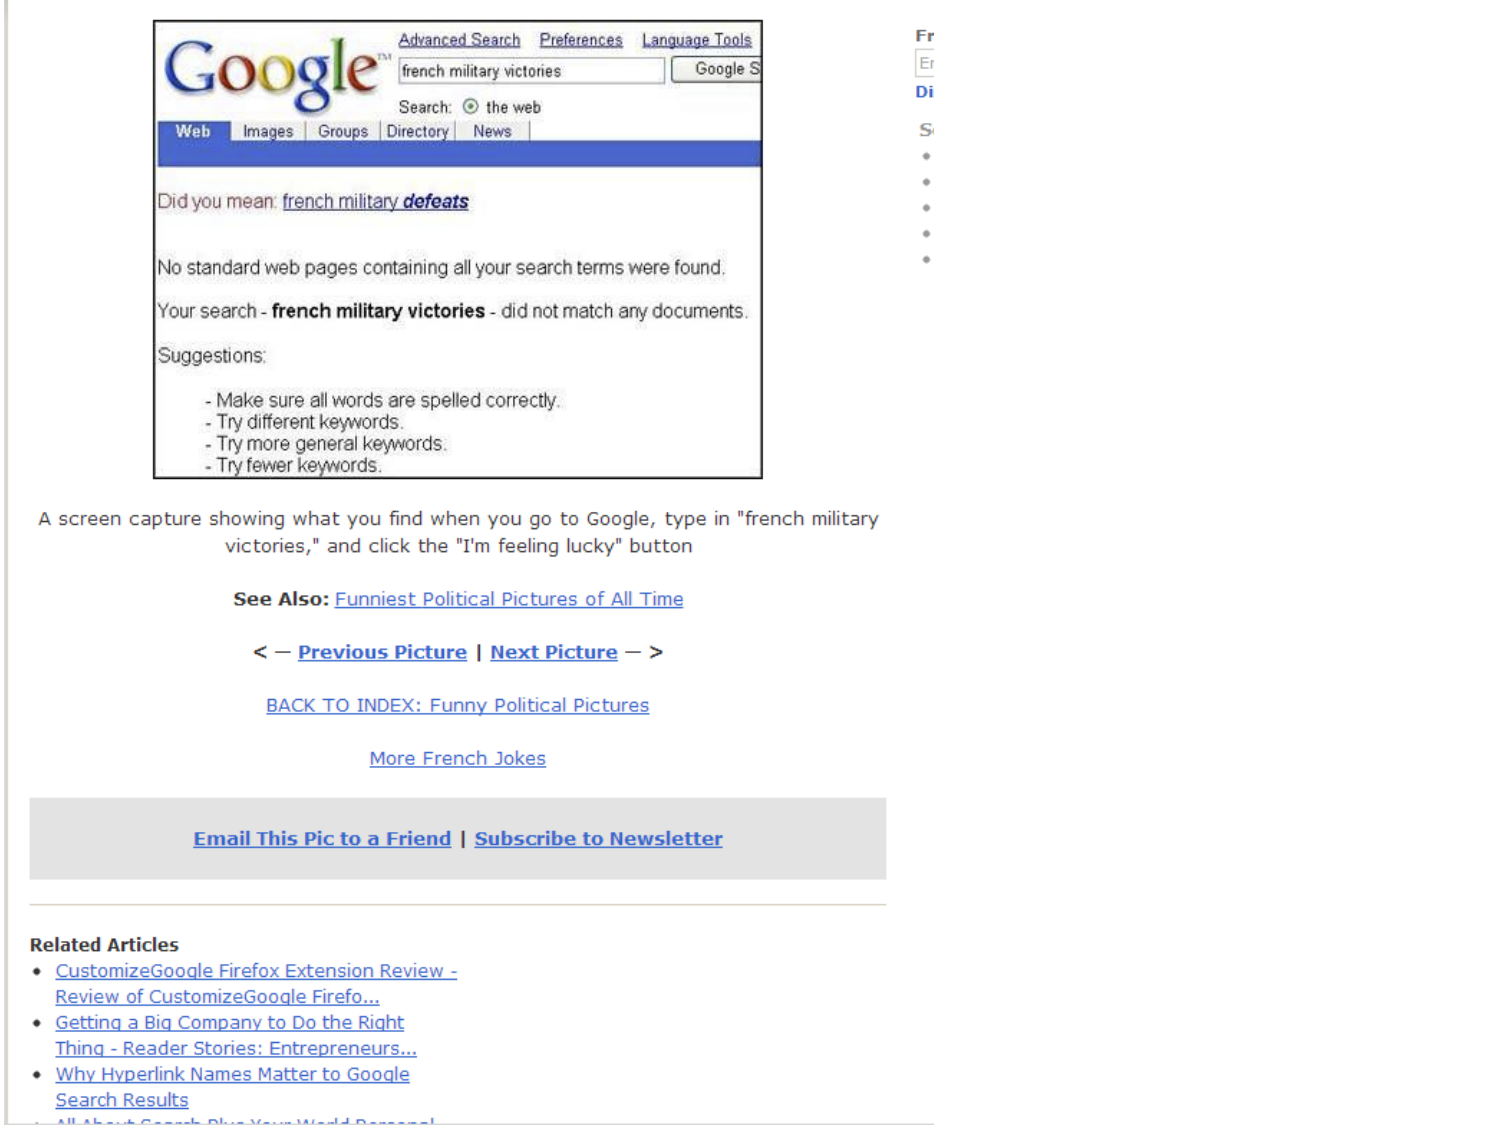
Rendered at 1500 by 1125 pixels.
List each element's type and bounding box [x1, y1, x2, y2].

picture [3, 0, 935, 1125]
